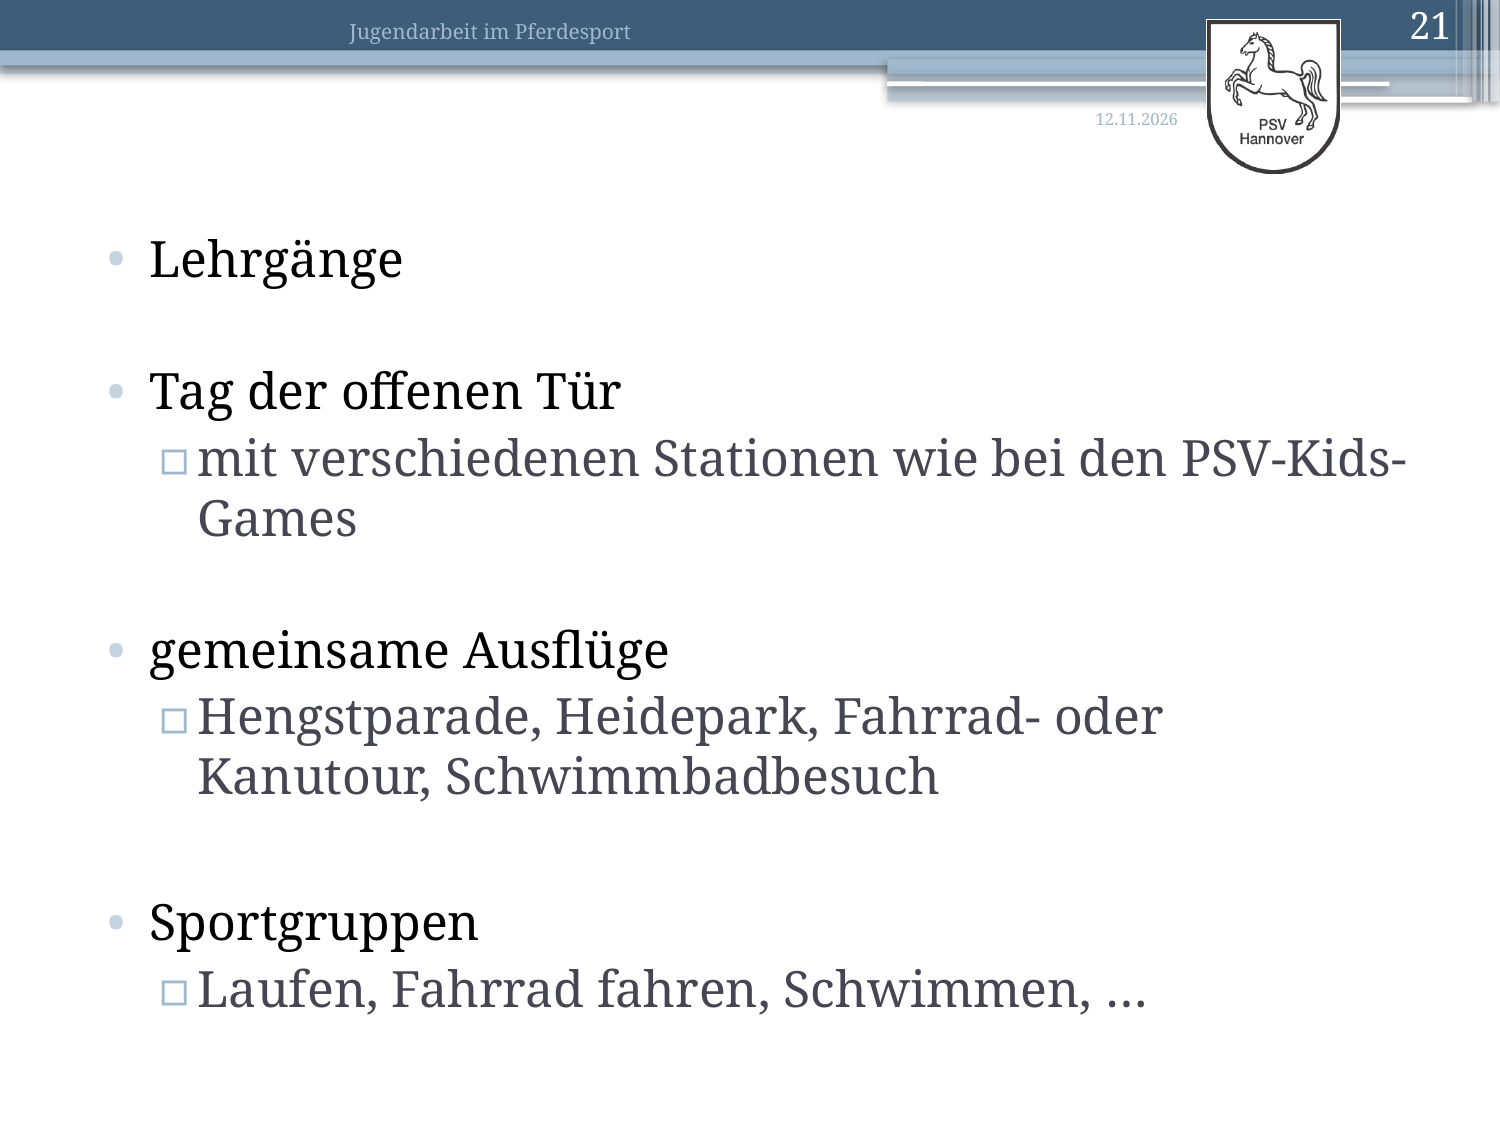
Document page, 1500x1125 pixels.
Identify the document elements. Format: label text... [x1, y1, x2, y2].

text_box 20.02.2017 [1080, 101, 1238, 177]
slide_number 21 [1341, 0, 1466, 61]
list Lehrgänge Tag der offenen Tür mit verschiedenen Stationen wie bei den PSV-Kids-Games gemeinsame Ausflüge Hengstparade, Heidepark, Fahrrad- oder Kanutour, Schwimmbadbesuch Sportgruppen Laufen, Fahrrad fahren, Schwimmen, … [75, 219, 1425, 1047]
text_box Jugendarbeit im Pferdesport [64, 11, 916, 55]
